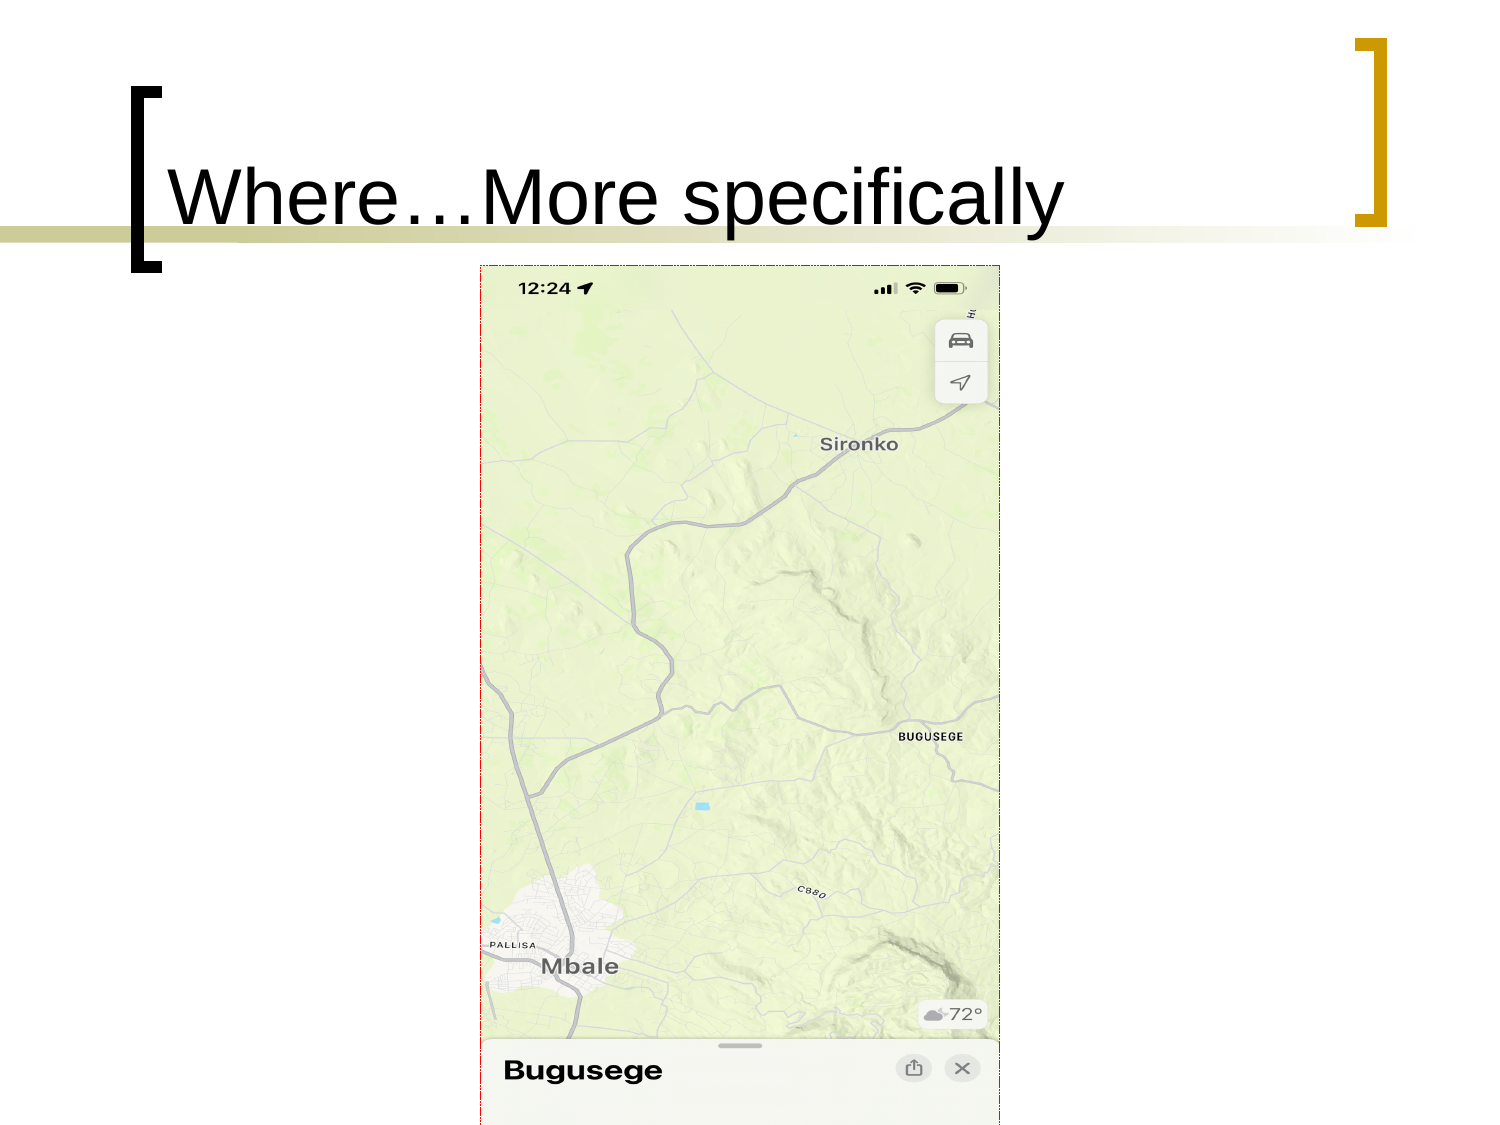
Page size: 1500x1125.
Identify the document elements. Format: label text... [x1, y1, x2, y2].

picture [479, 265, 1001, 1125]
title Where…More specifically [152, 15, 1328, 248]
